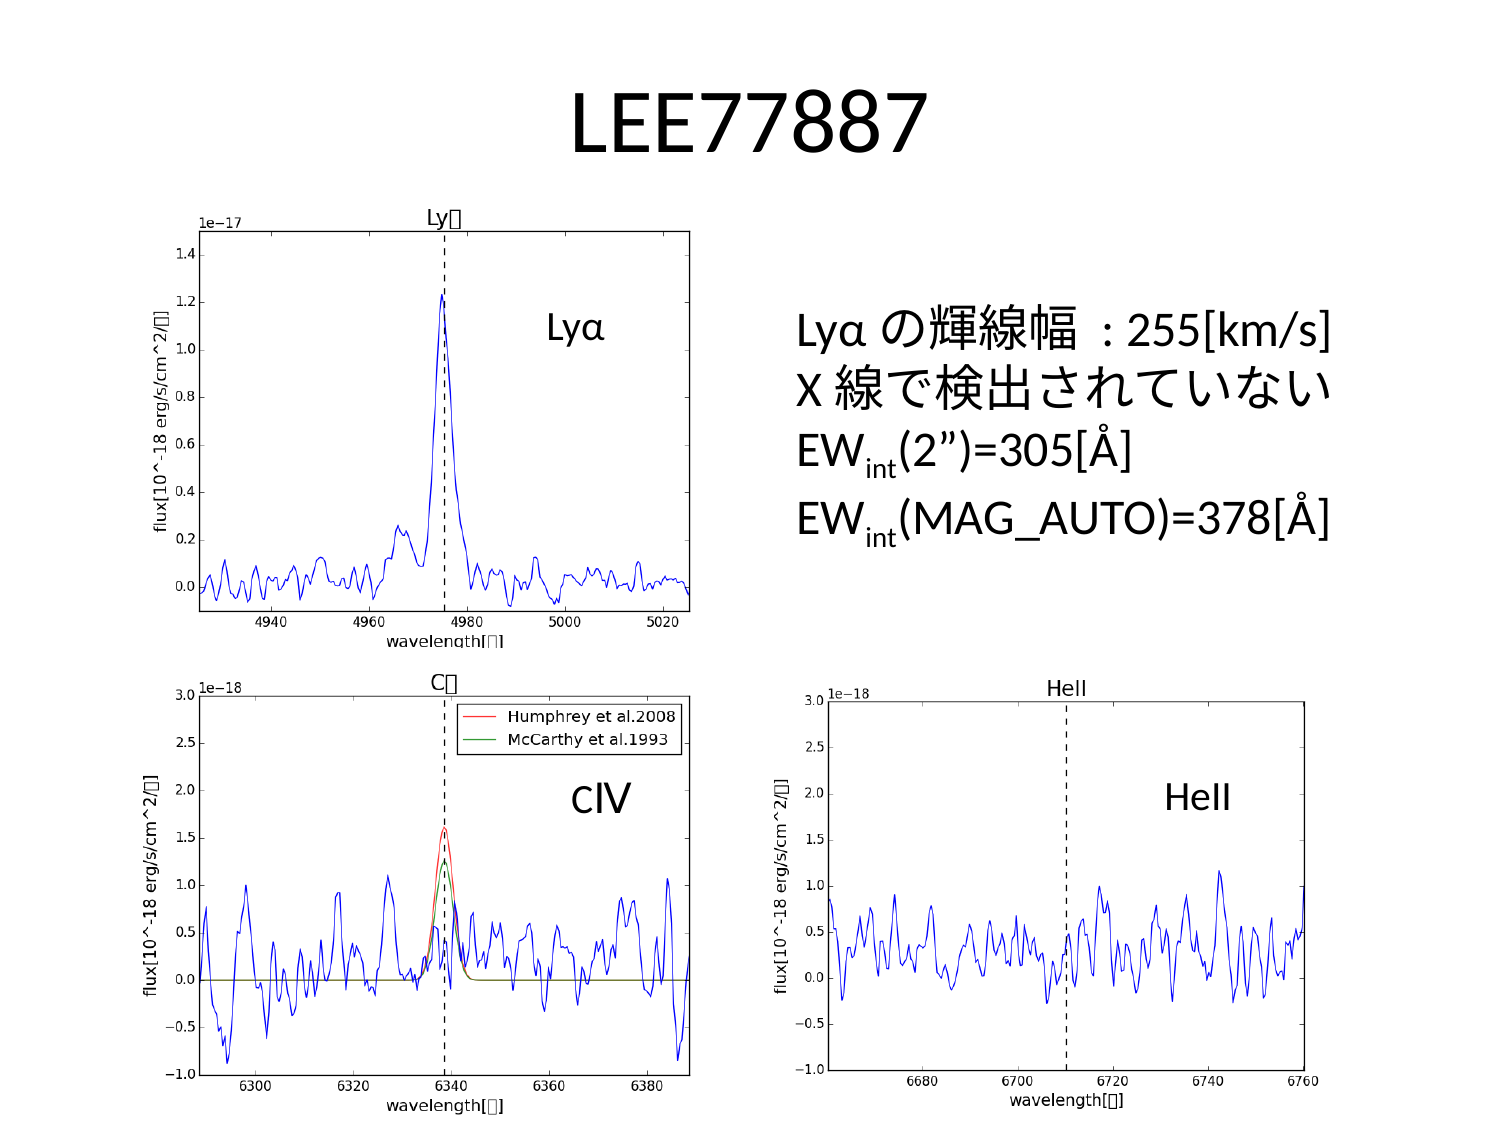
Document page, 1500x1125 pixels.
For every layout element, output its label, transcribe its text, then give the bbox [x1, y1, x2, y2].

picture [119, 183, 1366, 1123]
title LEE77887 [75, 22, 1425, 211]
text_box Lyαの輝線幅 : 255[km/s] X線で検出されていない EWint(2”)=305[Å] EWint(MAG_AUTO)=378[Å] [781, 288, 1412, 561]
